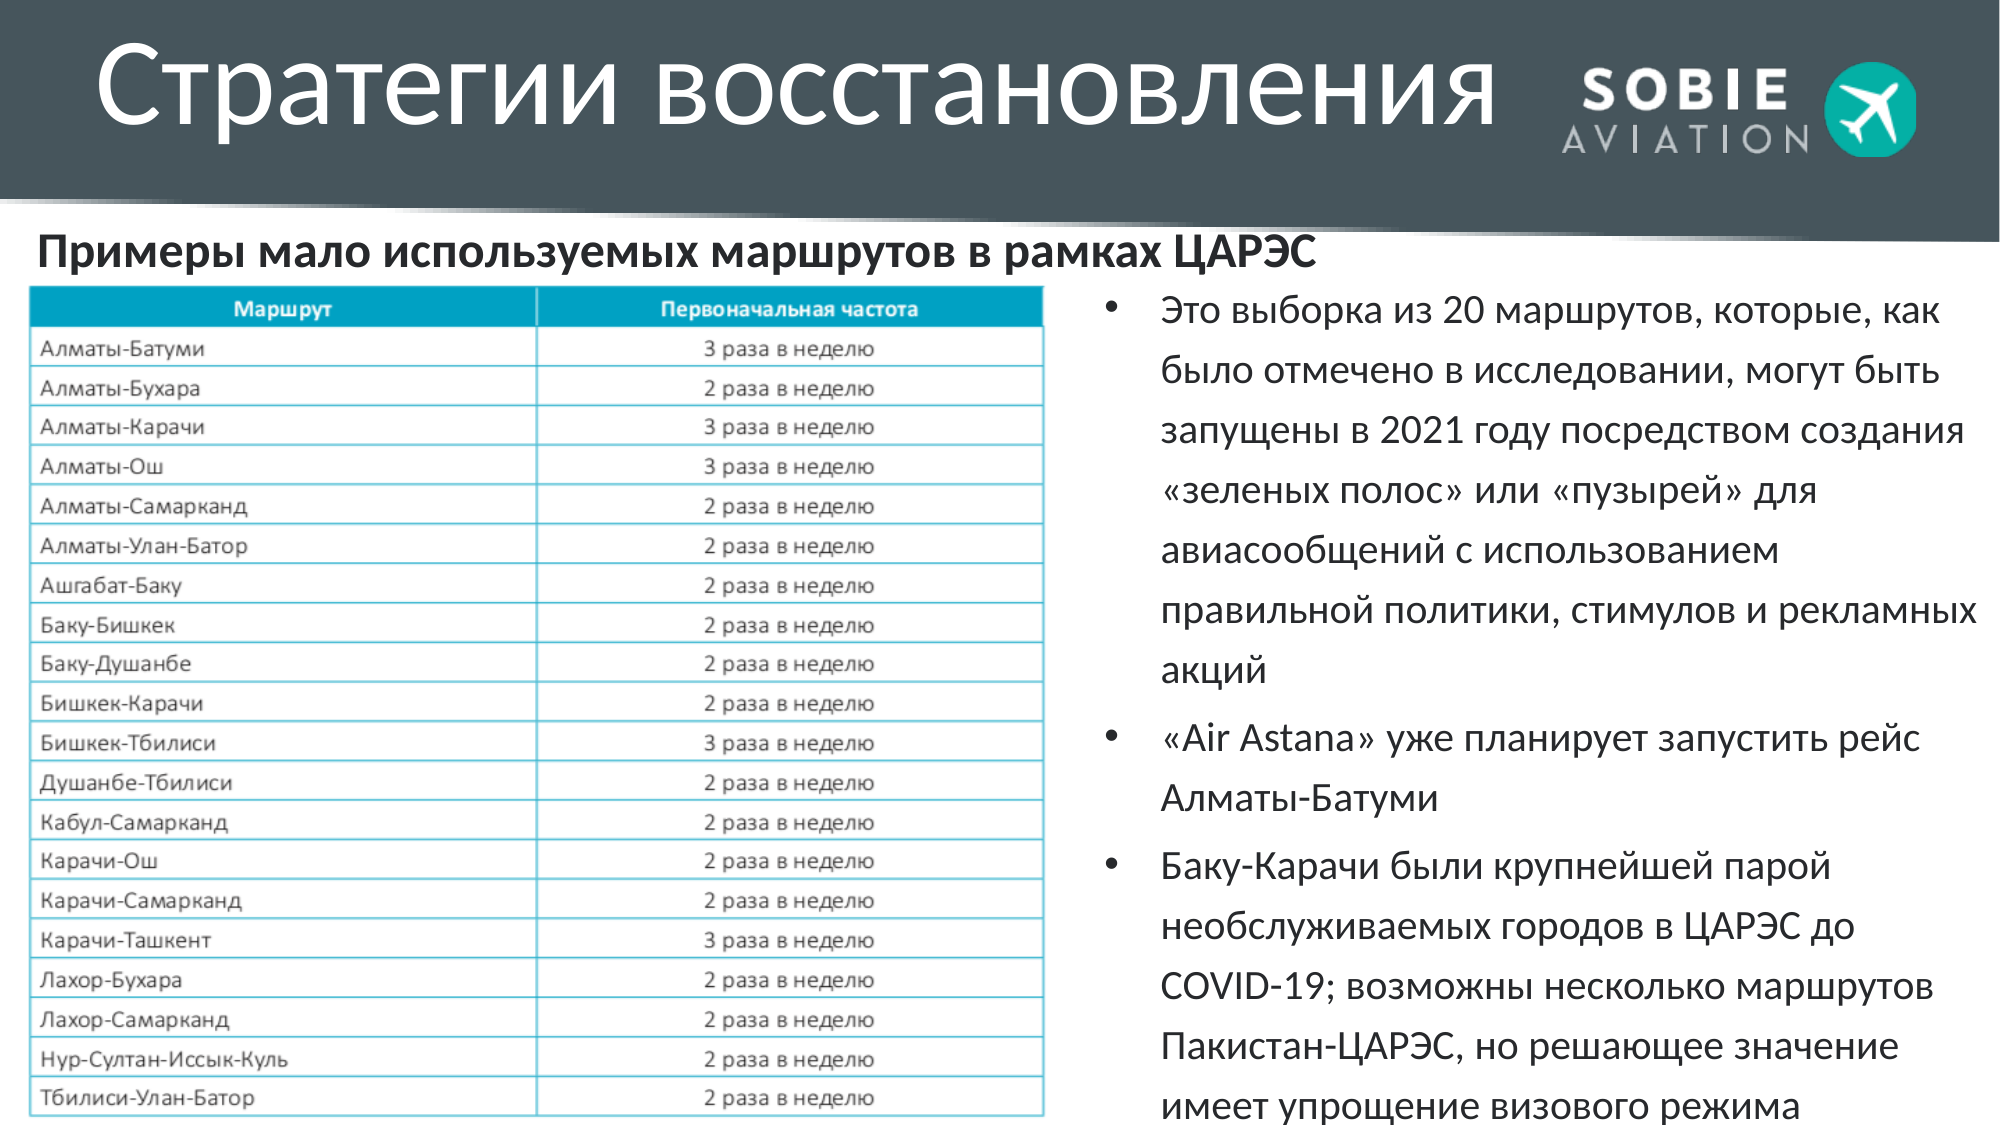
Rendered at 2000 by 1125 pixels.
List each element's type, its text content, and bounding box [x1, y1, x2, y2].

title Стратегии восстановления [95, 60, 1550, 168]
subtitle Это выборка из 20 маршрутов, которые, как было отмечено в исследовании, могут быть запущены в 2021 году посредством создания «зеленых полос» или «пузырей» для авиасообщений с использованием правильной политики, стимулов и рекламных акций «Air Astana» уже планирует запустить рейс Алматы-Батуми Баку-Карачи были крупнейшей парой необслуживаемых городов в ЦАРЭС до COVID-19; возможны несколько маршрутов Пакистан-ЦАРЭС, но решающее значение имеет упрощение визового режима [1103, 271, 1981, 1125]
picture [22, 278, 1054, 1125]
text_box Примеры мало используемых маршрутов в рамках ЦАРЭС [22, 210, 1377, 346]
